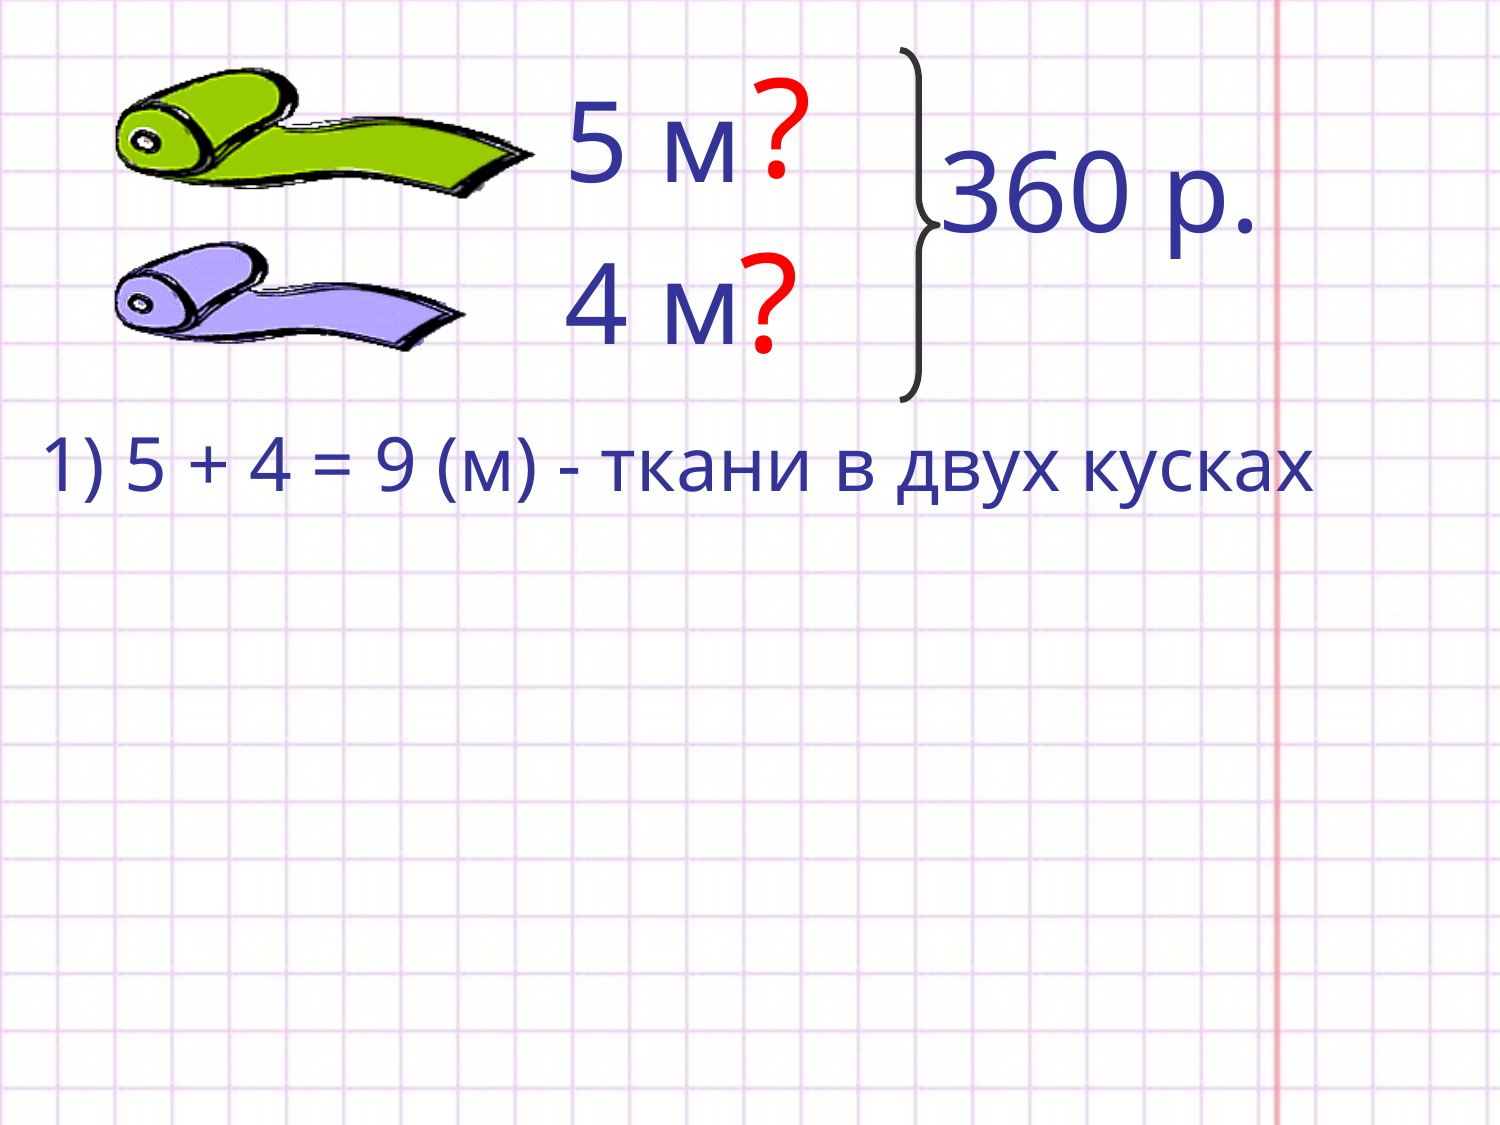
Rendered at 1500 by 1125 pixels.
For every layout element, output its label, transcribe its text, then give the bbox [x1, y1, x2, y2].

text_box 5 м [549, 62, 737, 213]
text_box ? [725, 207, 988, 387]
text_box ? [737, 32, 1000, 212]
text_box 4 м [549, 224, 725, 375]
text_box 1) 5 + 4 = 9 (м) - ткани в двух кусках [24, 409, 1425, 515]
text_box [900, 387, 916, 401]
text_box 360 р. [988, 112, 1313, 263]
picture [0, 0, 1500, 1125]
